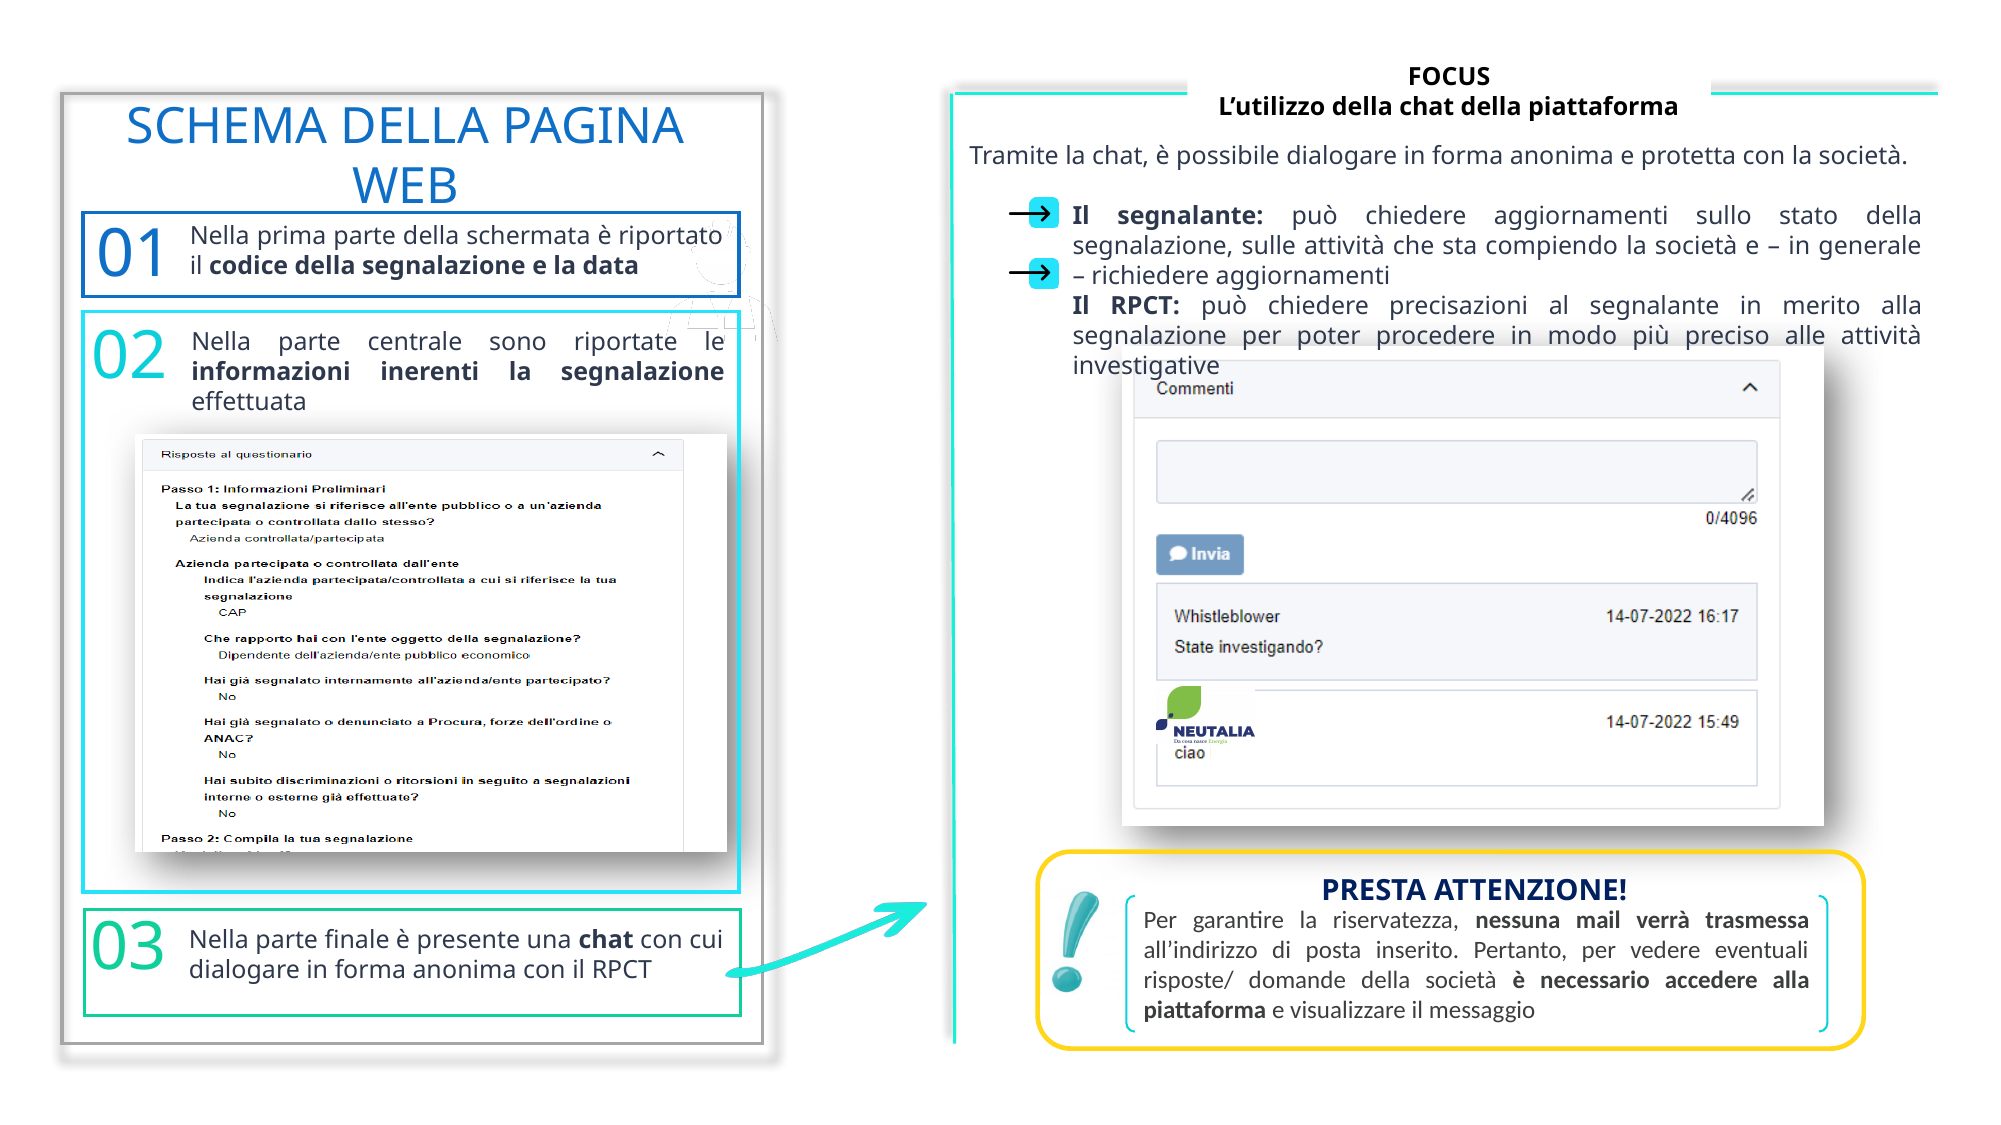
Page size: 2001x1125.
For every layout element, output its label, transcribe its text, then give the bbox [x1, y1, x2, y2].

text_box [83, 908, 721, 1016]
picture [1023, 880, 1130, 1004]
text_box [1122, 346, 1824, 826]
text_box 01 [93, 223, 177, 278]
text_box 03 [86, 915, 170, 970]
text_box FOCUS L’utilizzo della chat della piattaforma [1187, 53, 1711, 93]
text_box 02 [66, 298, 193, 406]
text_box [82, 406, 740, 893]
text_box Nella parte finale è presente una chat con cui dialogare in forma anonima con il RPCT [174, 915, 703, 991]
text_box FOCUS L’utilizzo della chat della piattaforma [1187, 94, 1711, 128]
picture [135, 434, 727, 852]
text_box [1036, 850, 1865, 1050]
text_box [951, 93, 955, 1044]
text_box [61, 93, 764, 1045]
text_box Nella prima parte della schermata è riportato il codice della segnalazione e la data [174, 212, 739, 287]
text_box Nella parte centrale sono riportate le informazioni inerenti la segnalazione effettuata [176, 317, 741, 423]
text_box Schema della pagina web [84, 114, 727, 191]
text_box [193, 310, 740, 317]
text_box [1007, 191, 1060, 236]
picture [695, 857, 951, 1035]
text_box Tramite la chat, è possibile dialogare in forma anonima e protetta con la società. Il segnalante: può chiedere aggiornamenti sullo stato della segnalazione, sulle attività che sta compiendo la società e – in generale – richiedere aggiornamenti Il RPCT: può chiedere precisazioni al segnalante in merito alla segnalazione per poter procedere in modo più preciso alle attività investigative [955, 132, 1938, 387]
text_box [82, 211, 740, 298]
picture [764, 212, 796, 363]
picture [1007, 250, 1059, 295]
picture [1156, 686, 1255, 744]
